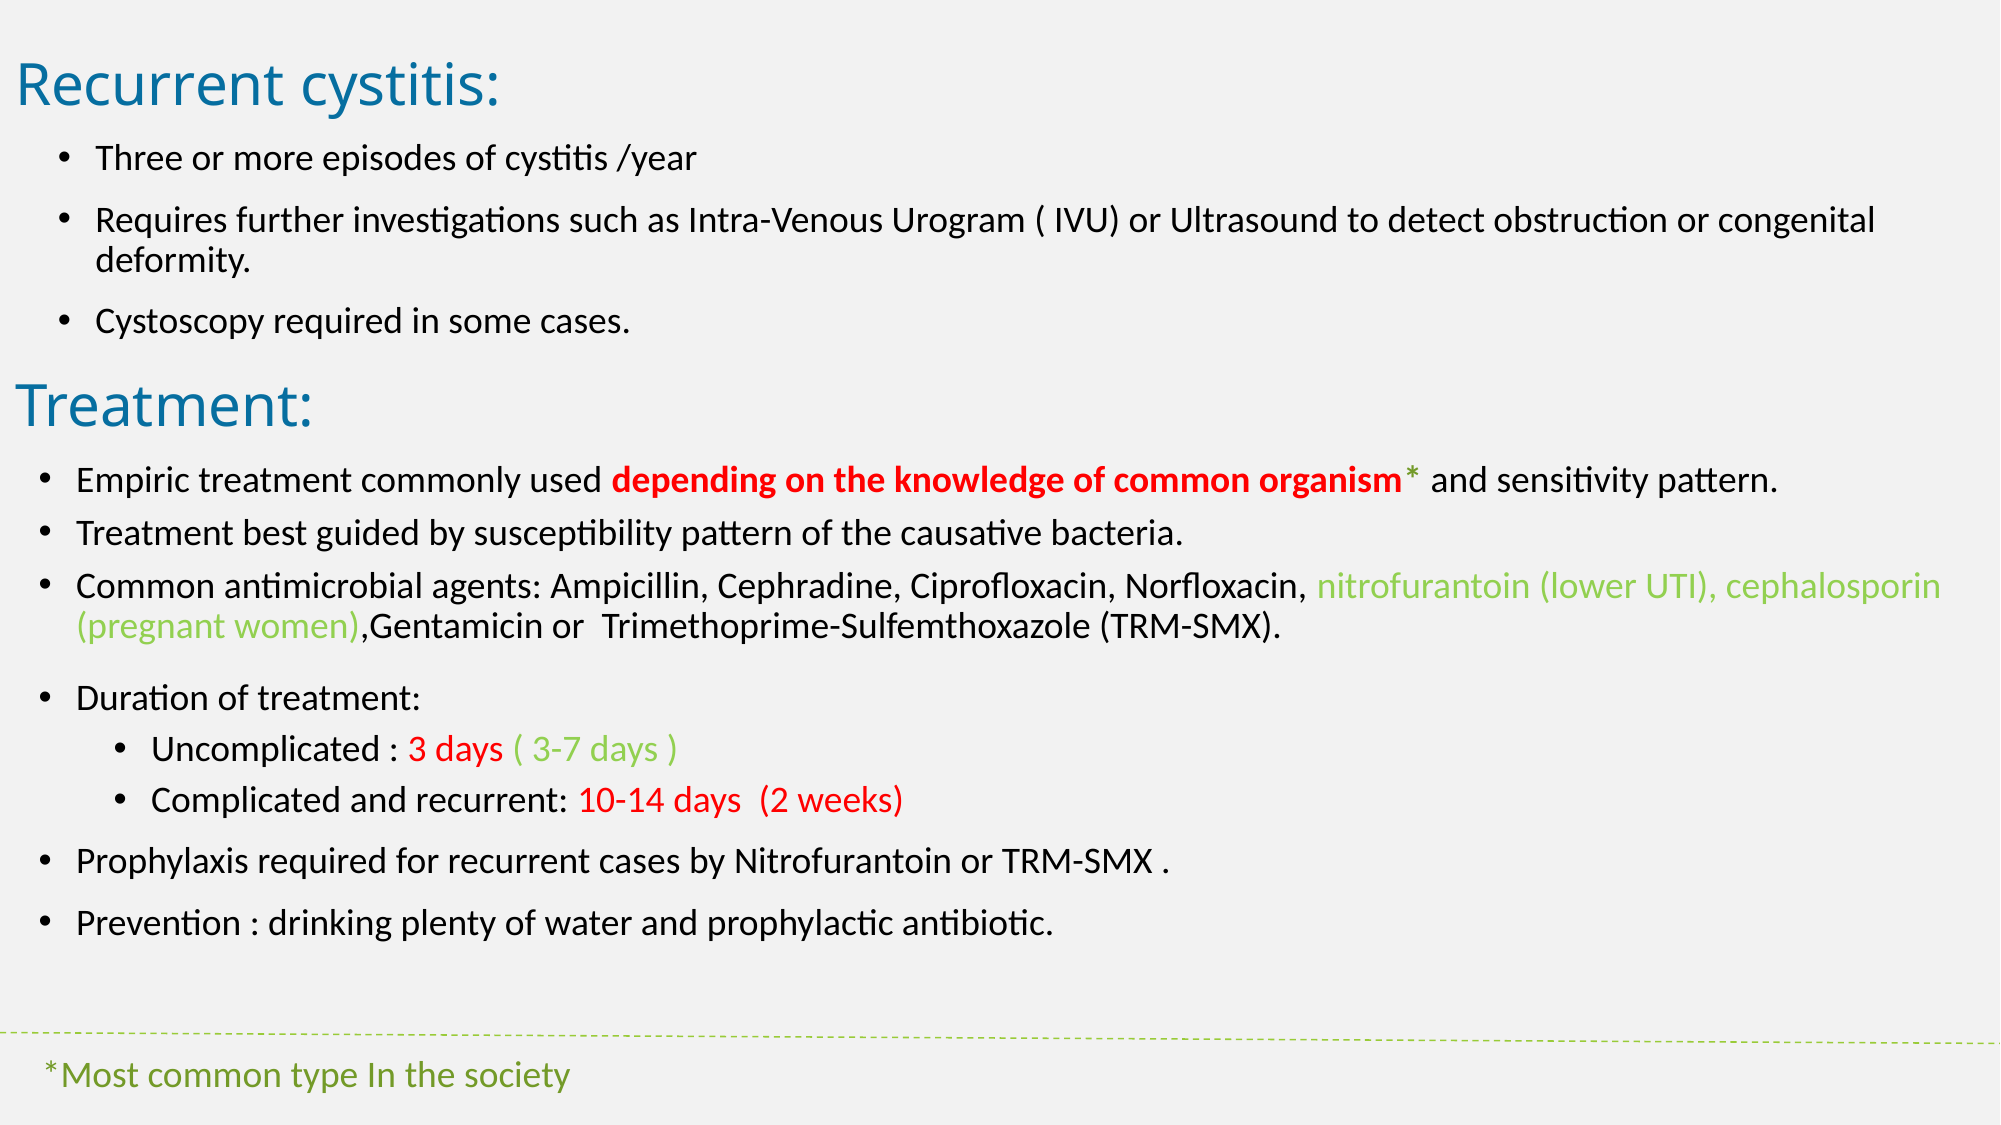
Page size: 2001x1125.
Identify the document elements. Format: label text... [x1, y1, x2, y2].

text_box Empiric treatment commonly used depending on the knowledge of common organism* and sensitivity pattern. Treatment best guided by susceptibility pattern of the causative bacteria. Common antimicrobial agents: Ampicillin, Cephradine, Ciprofloxacin, Norfloxacin, nitrofurantoin (lower UTI), cephalosporin (pregnant women),Gentamicin or Trimethoprime-Sulfemthoxazole (TRM-SMX). [23, 452, 1965, 732]
text_box Duration of treatment: Uncomplicated : 3 days ( 3-7 days ) Complicated and recurrent: 10-14 days (2 weeks) Prophylaxis required for recurrent cases by Nitrofurantoin or TRM-SMX . Prevention : drinking plenty of water and prophylactic antibiotic. [23, 670, 1749, 921]
title Recurrent cystitis: [0, 43, 681, 131]
text_box *Most common type In the society [27, 1042, 604, 1103]
list Three or more episodes of cystitis /year Requires further investigations such as Intra-Venous Urogram ( IVU) or Ultrasound to detect obstruction or congenital deformity. Cystoscopy required in some cases. [42, 130, 2000, 389]
text_box Treatment: [0, 362, 1584, 453]
